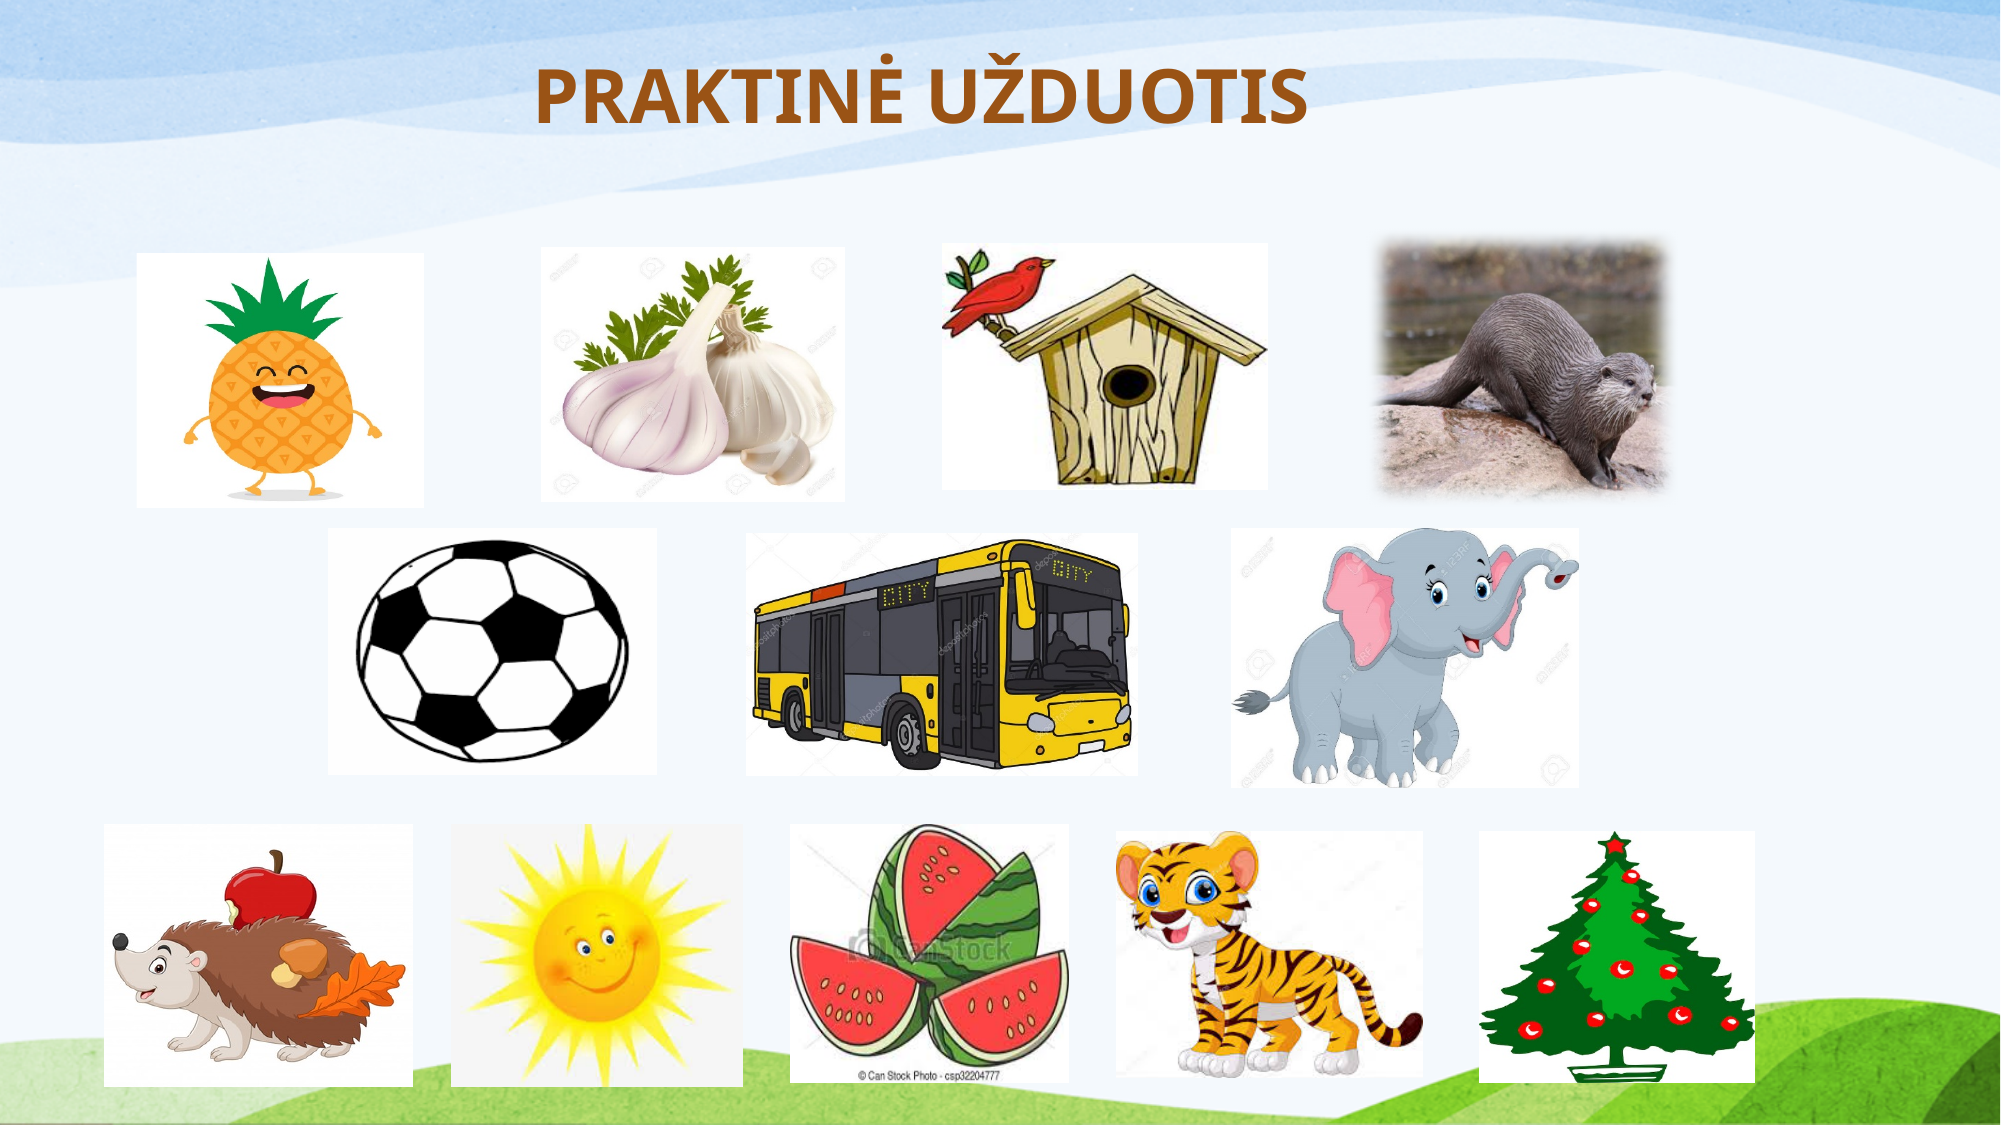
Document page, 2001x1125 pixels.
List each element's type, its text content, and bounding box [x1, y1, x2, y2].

title PRAKTINĖ UŽDUOTIS [88, 25, 1755, 174]
picture [0, 0, 2001, 1125]
